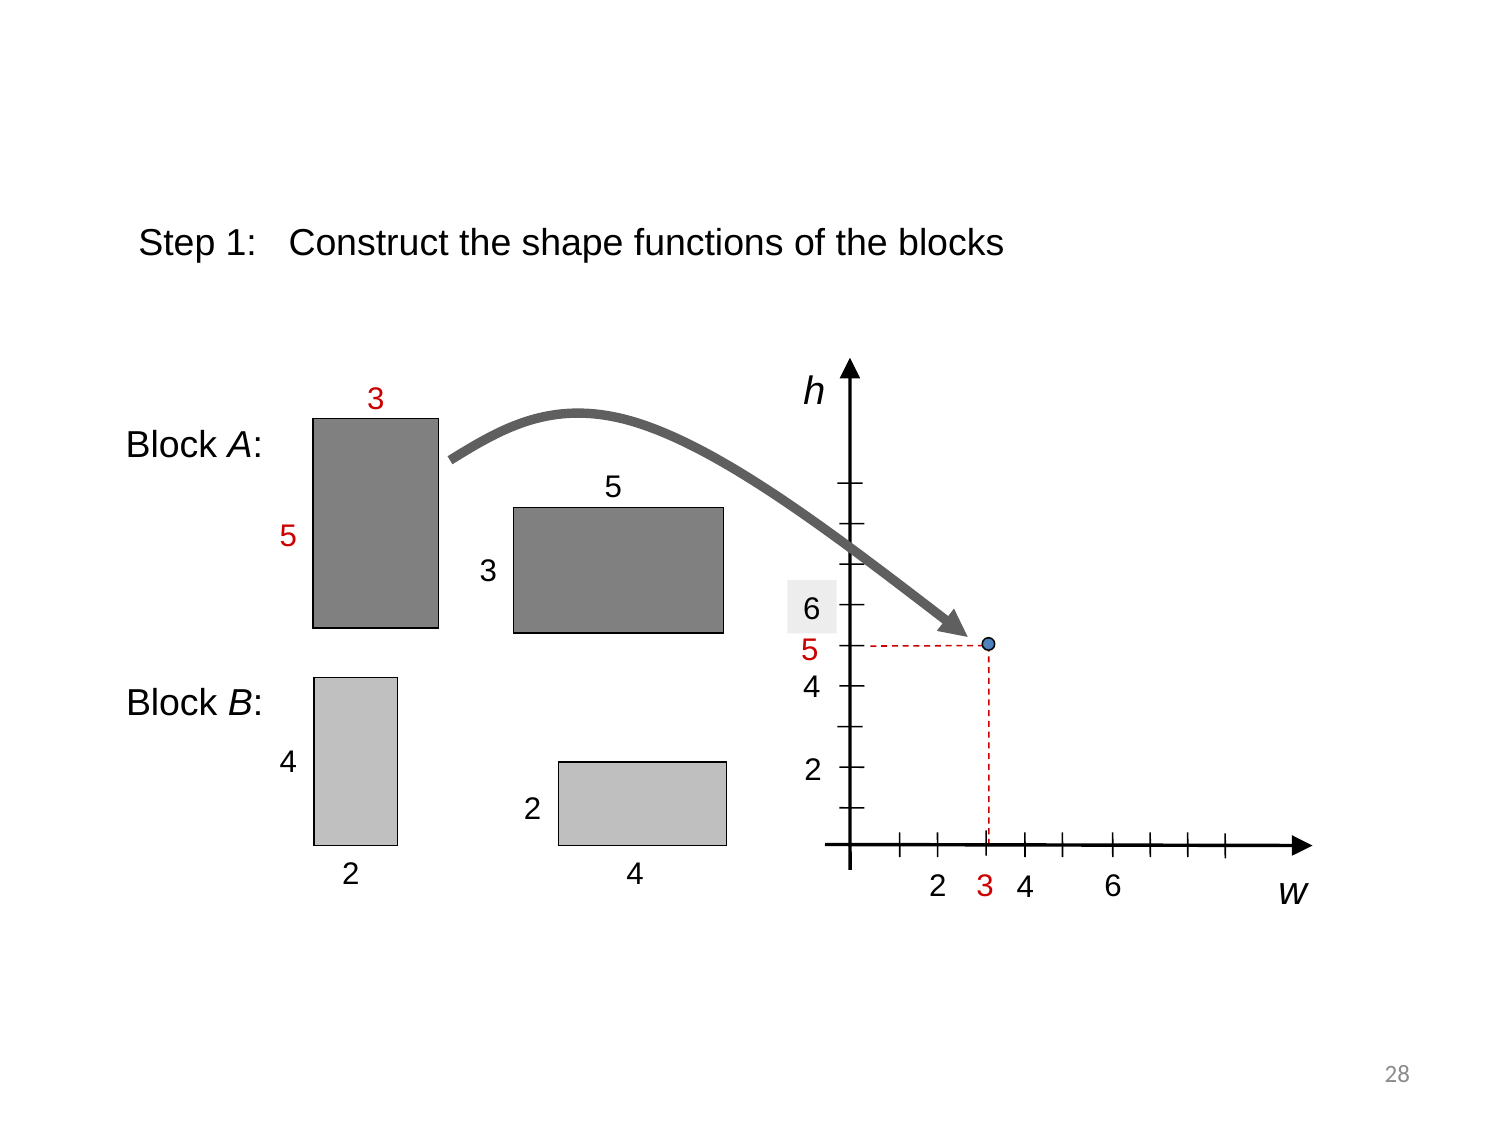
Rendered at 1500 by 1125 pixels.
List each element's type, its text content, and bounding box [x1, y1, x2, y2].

text_box 2 [326, 846, 376, 899]
text_box 3 [463, 542, 513, 596]
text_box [555, 465, 682, 676]
text_box Block A: [109, 411, 290, 473]
text_box 4 [610, 854, 660, 899]
text_box 5 [263, 507, 312, 561]
text_box 5 [785, 621, 835, 675]
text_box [558, 761, 727, 846]
text_box 4 [263, 732, 313, 787]
text_box 3 [960, 857, 1010, 911]
text_box 2 [788, 741, 838, 795]
text_box 4 [787, 657, 837, 712]
text_box 2 [913, 856, 963, 911]
text_box 3 [351, 370, 401, 418]
text_box [312, 418, 439, 628]
text_box Step 1: Construct the shape functions of the blocks [123, 210, 1069, 270]
text_box 6 [1088, 856, 1138, 911]
text_box [449, 412, 968, 637]
text_box [982, 637, 995, 651]
slide_number 28 [1074, 1042, 1425, 1103]
text_box 4 [1000, 858, 1051, 912]
text_box [1226, 835, 1313, 856]
text_box Block B: [110, 670, 280, 732]
text_box h [787, 356, 842, 420]
text_box 6 [787, 580, 837, 634]
text_box w [1262, 856, 1323, 921]
text_box 2 [508, 780, 553, 834]
text_box [842, 357, 861, 483]
text_box [314, 677, 398, 846]
